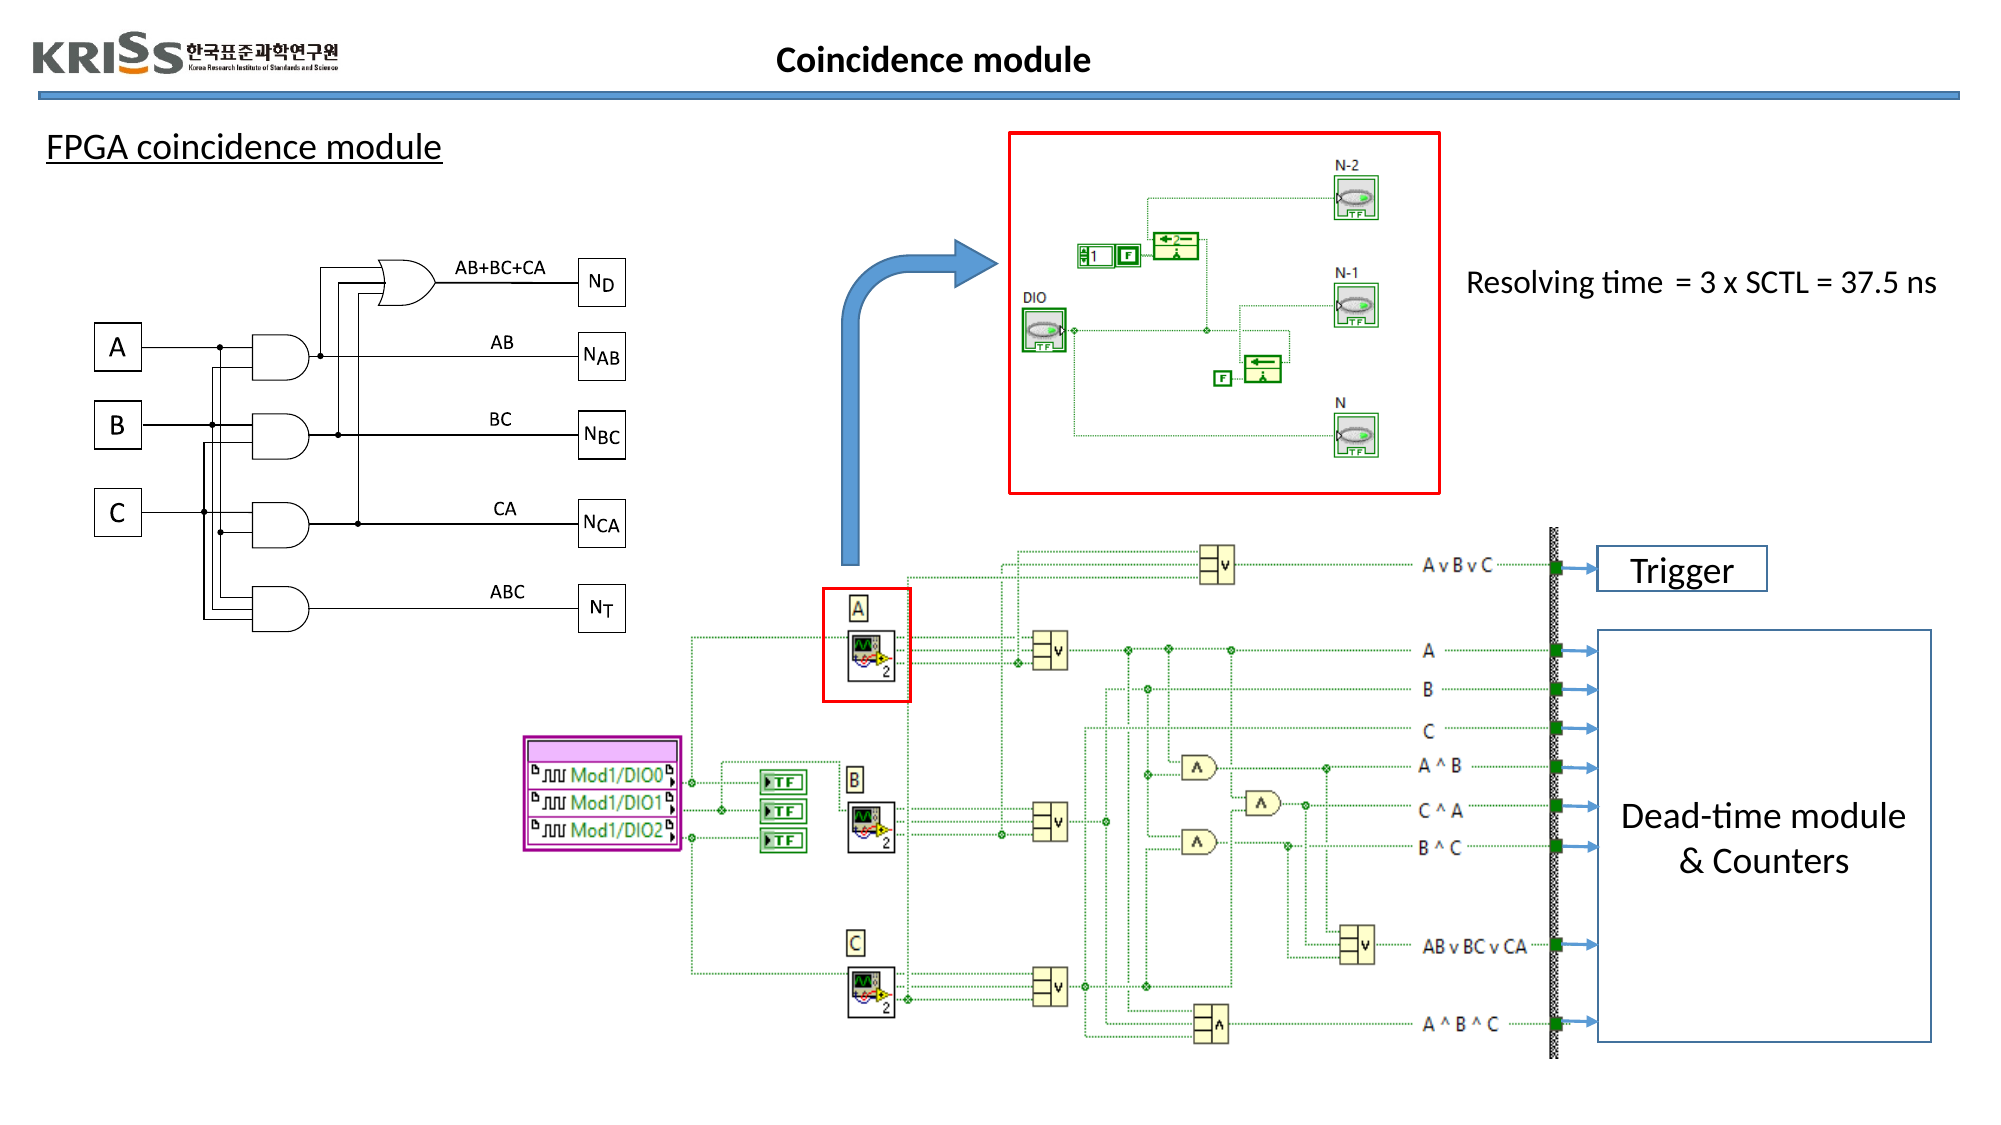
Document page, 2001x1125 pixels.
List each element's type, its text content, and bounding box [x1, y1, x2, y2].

text_box FPGA coincidence module [31, 114, 458, 175]
picture [87, 251, 635, 641]
text_box Resolving time = 3 x SCTL = 37.5 ns [1451, 252, 1960, 314]
picture [1010, 134, 1438, 492]
text_box [841, 238, 999, 527]
text_box Coincidence module [360, 5, 1508, 88]
picture [31, 29, 343, 78]
text_box [38, 91, 1960, 100]
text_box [450, 527, 1931, 1059]
